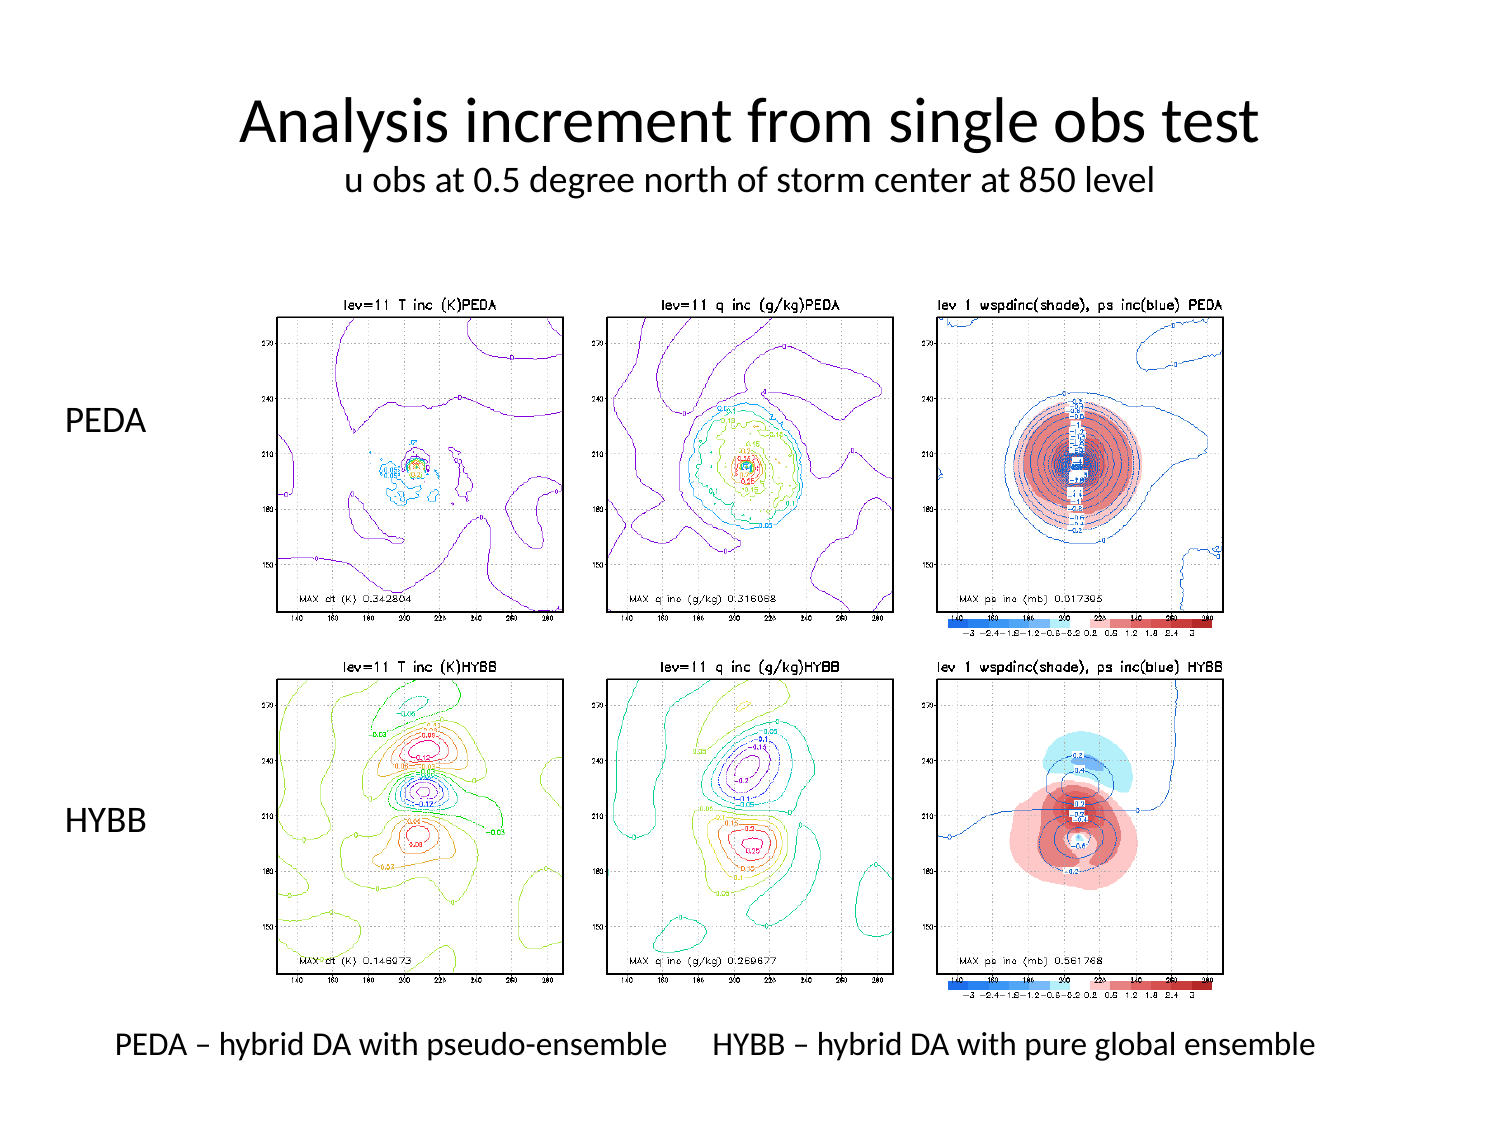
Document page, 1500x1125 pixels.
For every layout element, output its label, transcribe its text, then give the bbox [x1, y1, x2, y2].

title Analysis increment from single obs test u obs at 0.5 degree north of storm center at 850 level [75, 45, 1425, 233]
picture [254, 649, 1246, 1006]
text_box PEDA [50, 387, 163, 448]
text_box HYBB [50, 787, 163, 848]
text_box PEDA – hybrid DA with pseudo-ensemble HYBB – hybrid DA with pure global ensemble [99, 1014, 1488, 1069]
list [254, 287, 1246, 643]
